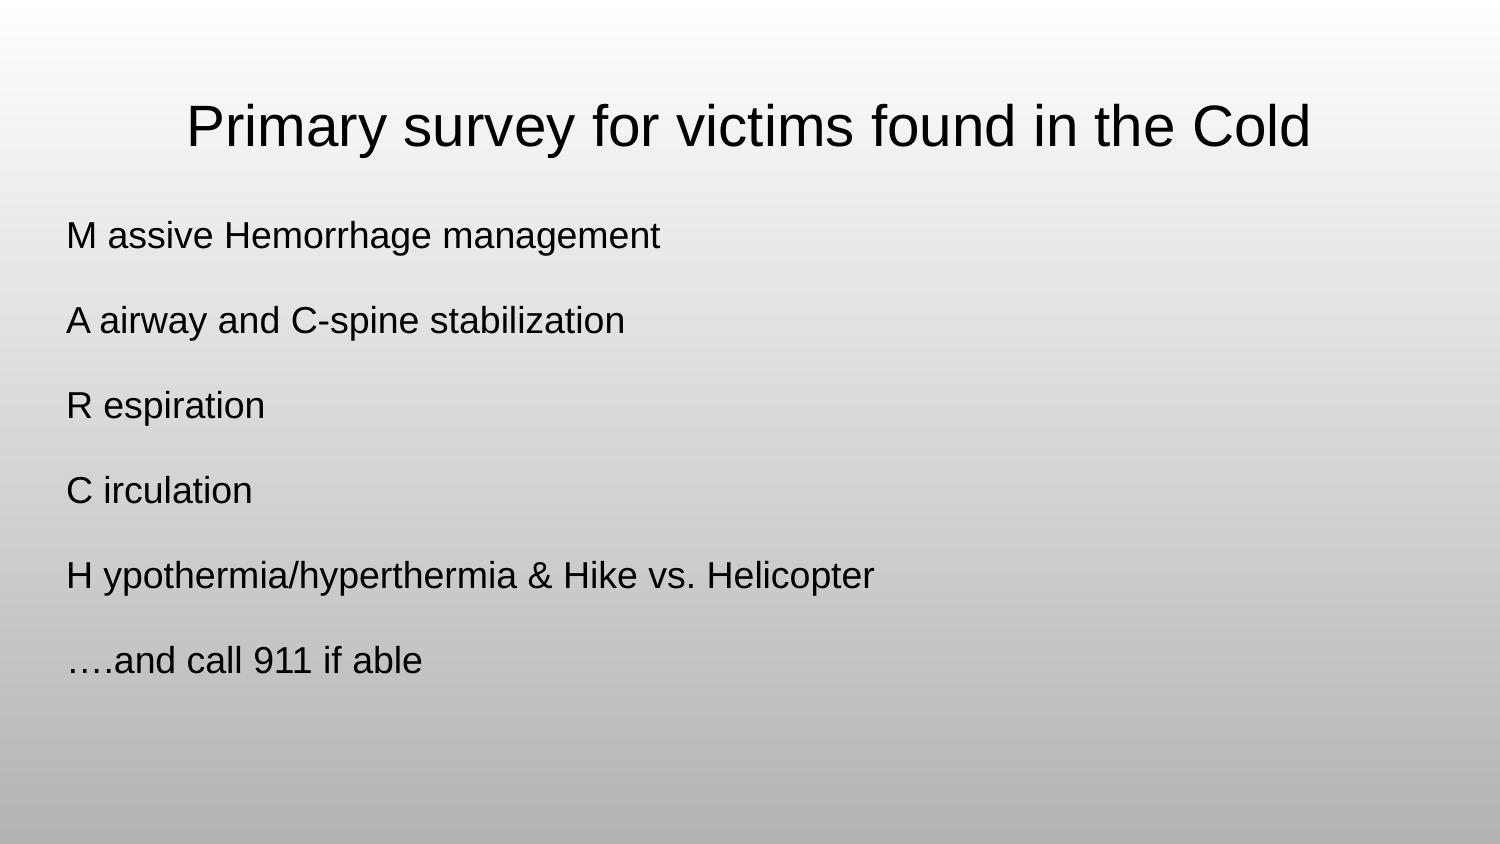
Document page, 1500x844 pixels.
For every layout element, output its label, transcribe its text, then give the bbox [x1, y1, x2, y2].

title Primary survey for victims found in the Cold [51, 72, 1449, 167]
list M assive Hemorrhage management A airway and C-spine stabilization R espiration C irculation H ypothermia/hyperthermia & Hike vs. Helicopter ….and call 911 if able [51, 189, 1449, 750]
